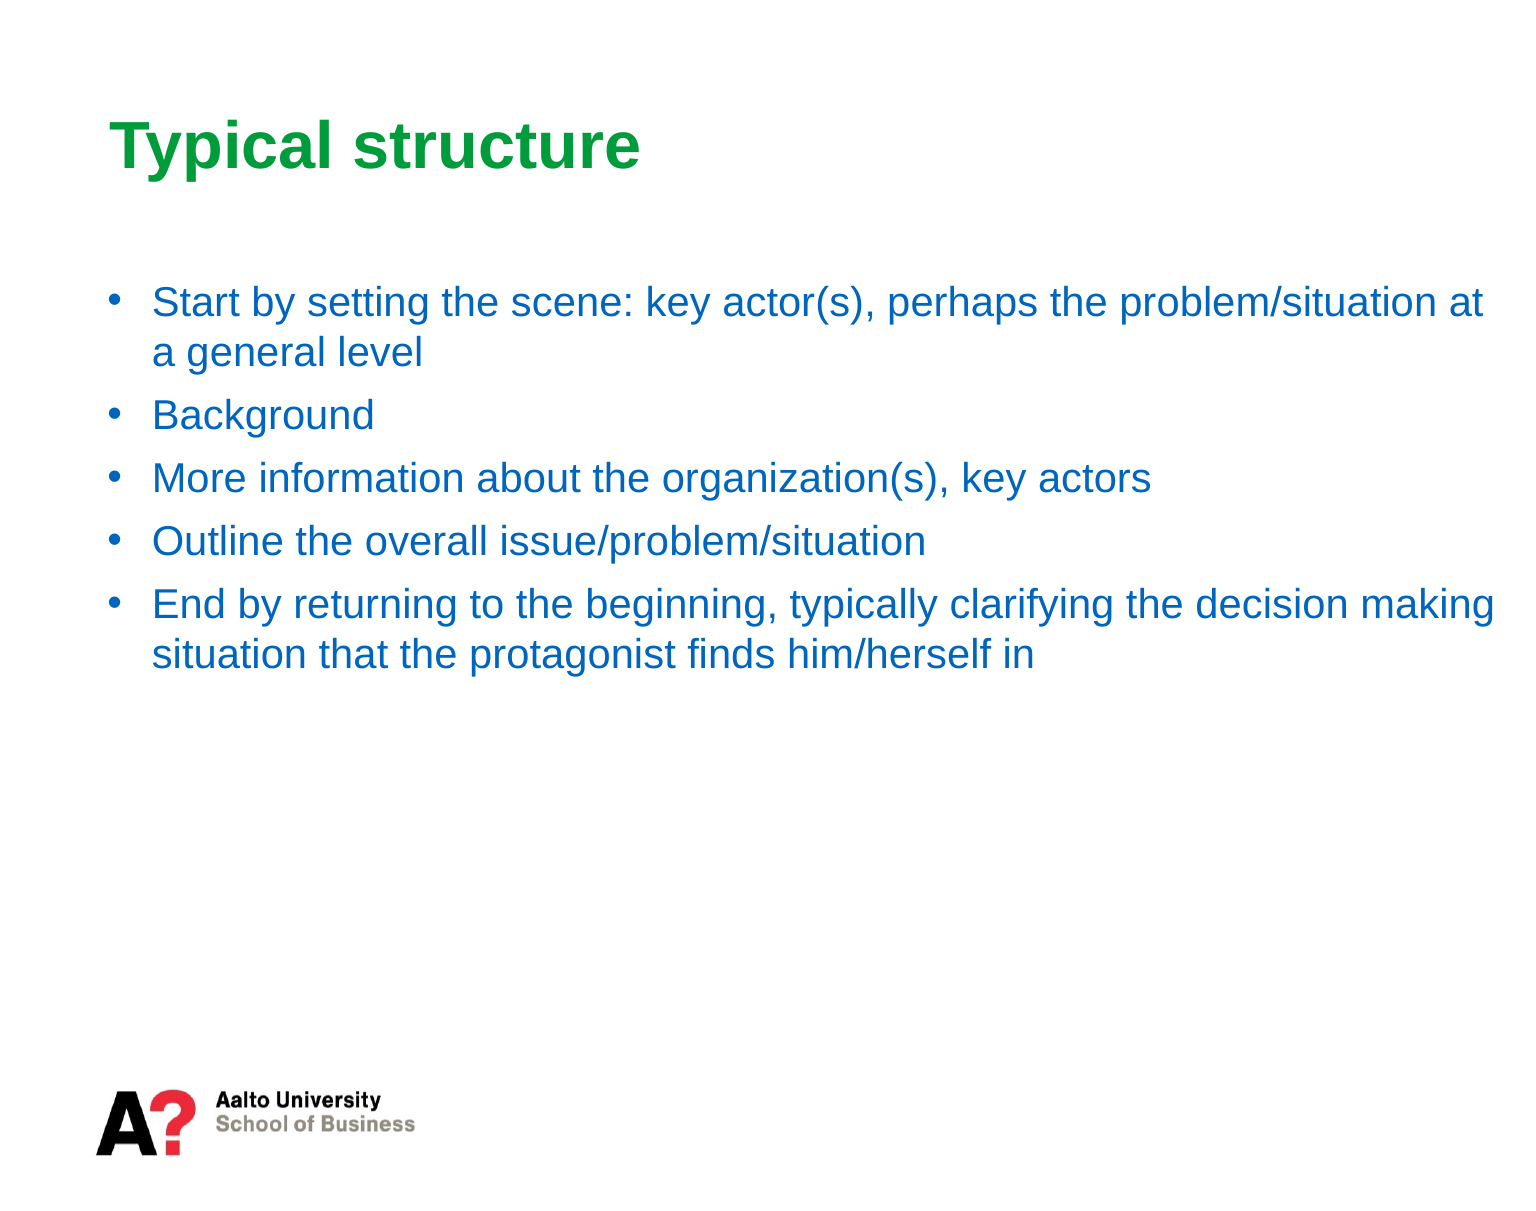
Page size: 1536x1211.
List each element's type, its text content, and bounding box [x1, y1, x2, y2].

picture [35, 1027, 456, 1211]
title Typical structure [109, 101, 1438, 183]
list Start by setting the scene: key actor(s), perhaps the problem/situation at a general level Background More information about the organization(s), key actors Outline the overall issue/problem/situation End by returning to the beginning, typically clarifying the decision making situation that the protagonist finds him/herself in [107, 274, 1501, 679]
